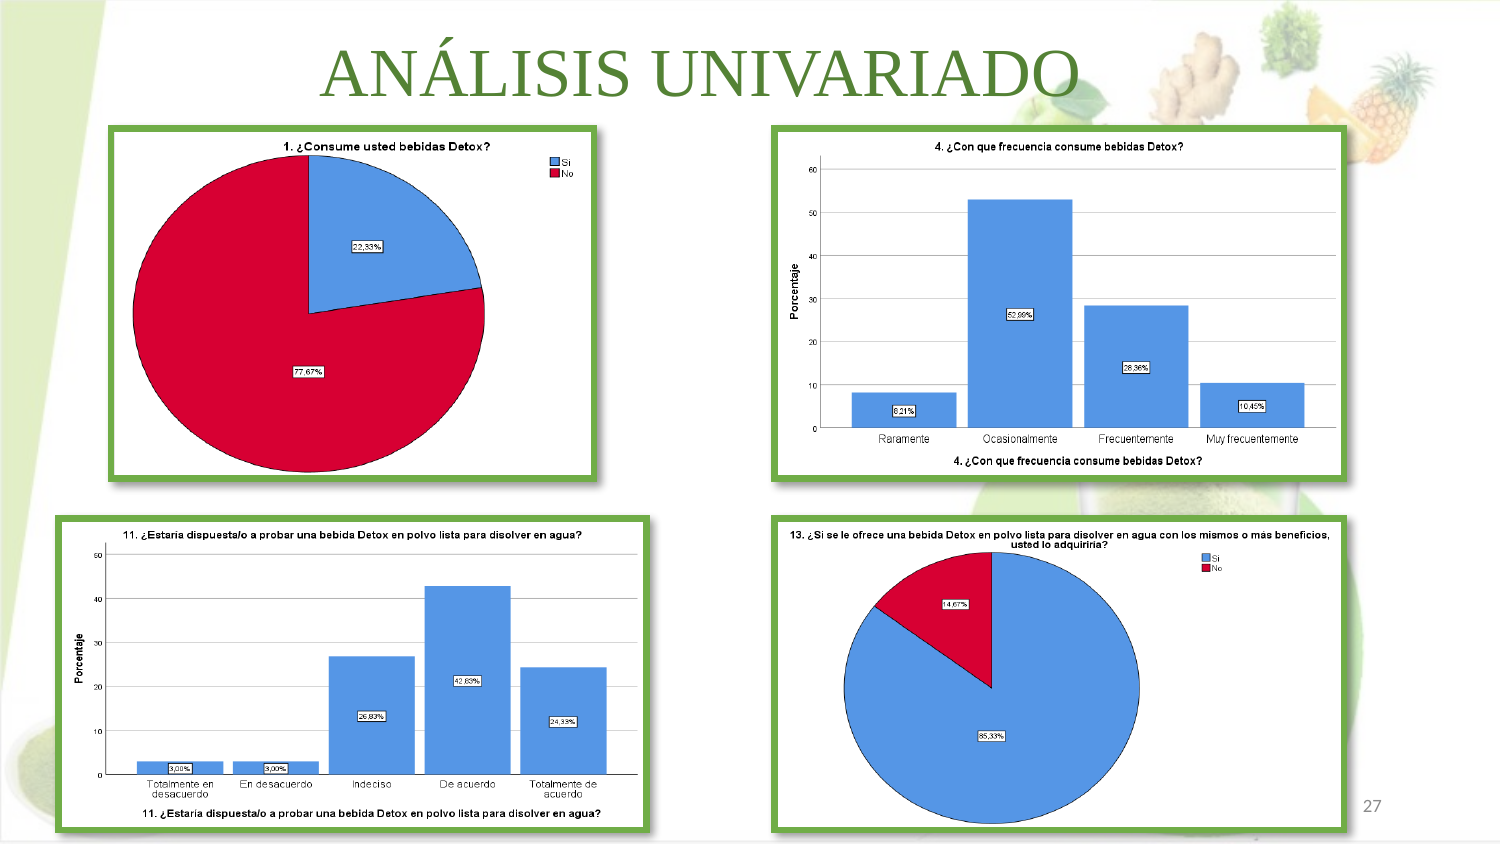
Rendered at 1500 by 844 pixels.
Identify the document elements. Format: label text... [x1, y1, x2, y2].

picture [61, 521, 644, 827]
picture [777, 131, 1342, 476]
picture [777, 521, 1342, 827]
slide_number 27 [1358, 782, 1397, 827]
title ANÁLISIS UNIVARIADO [304, 26, 1134, 122]
picture [114, 131, 591, 476]
